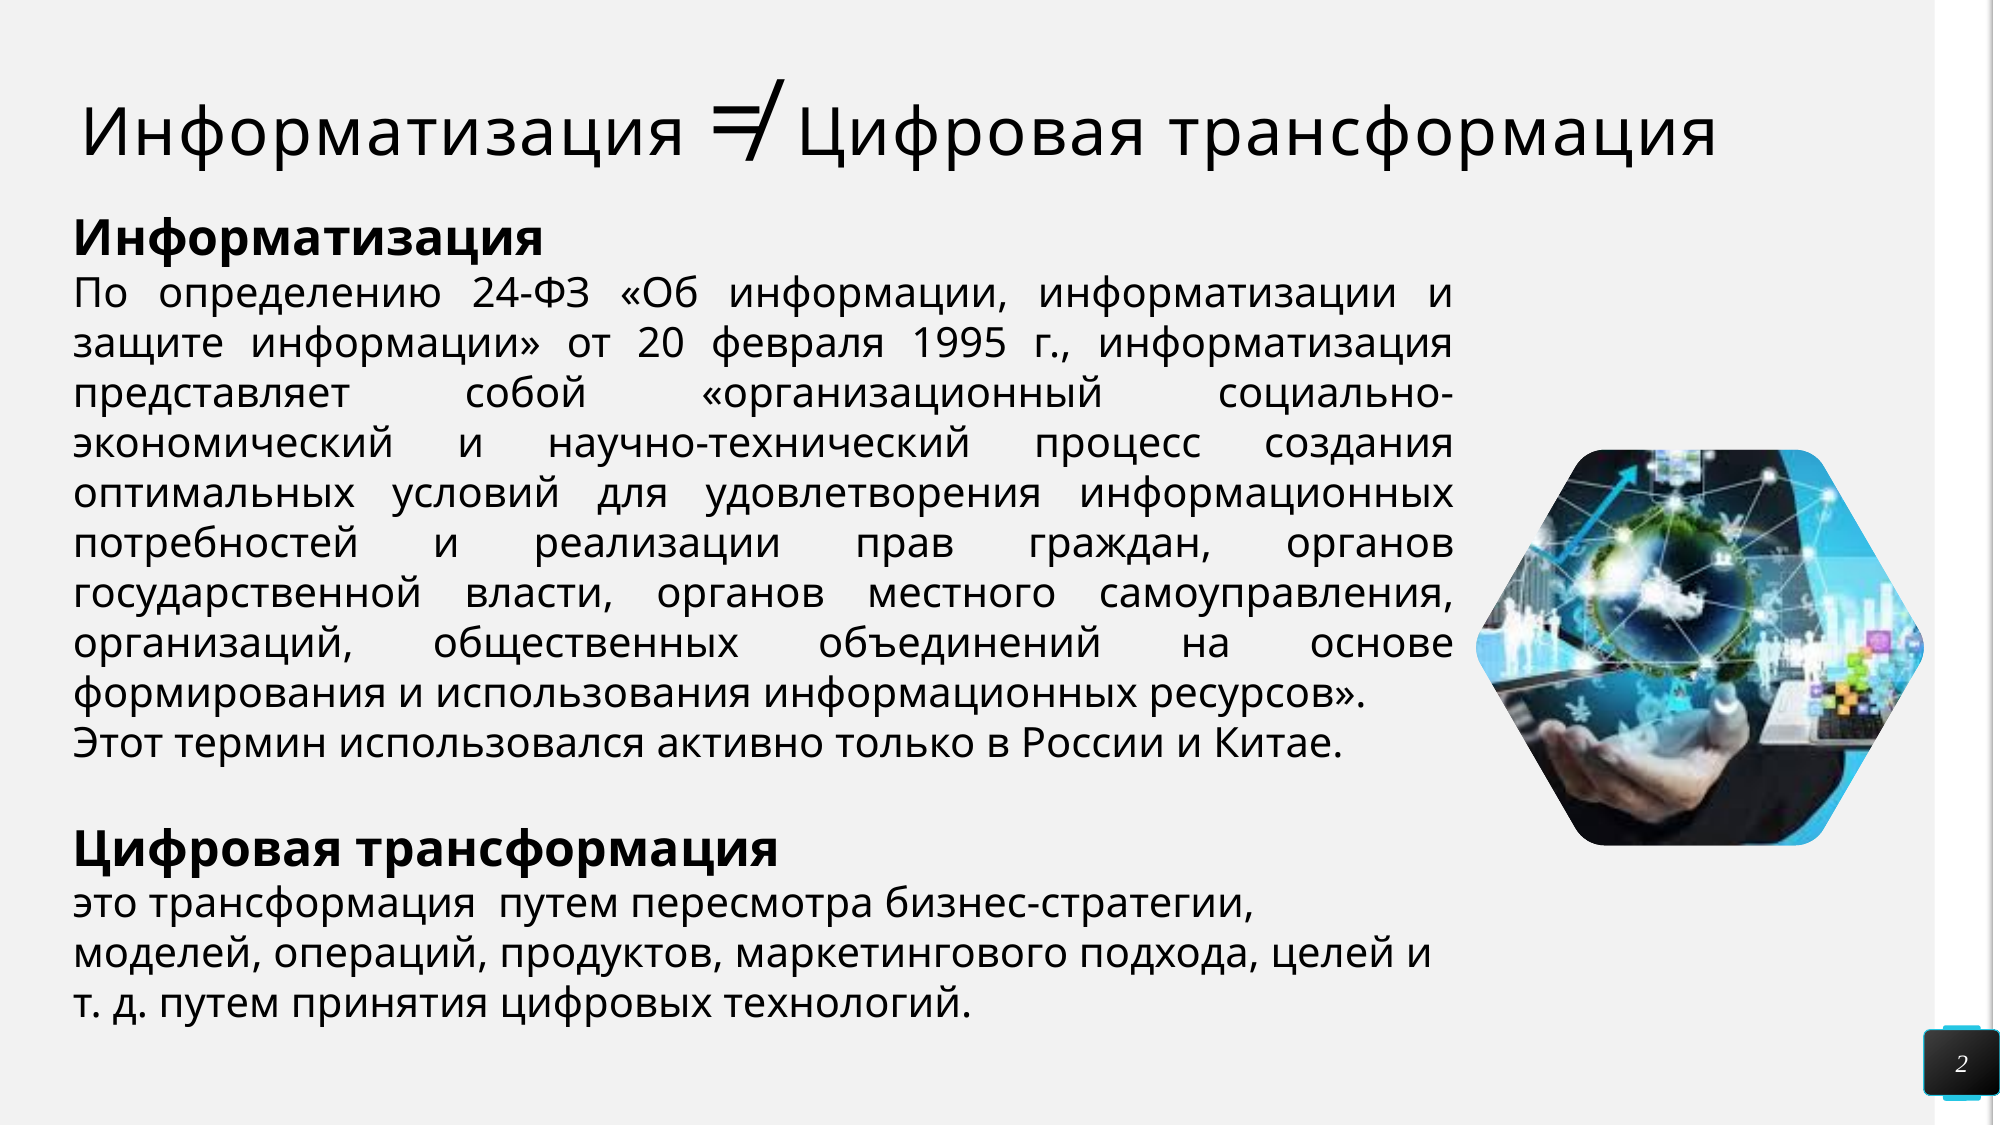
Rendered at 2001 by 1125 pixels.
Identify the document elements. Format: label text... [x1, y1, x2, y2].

picture [1476, 449, 1924, 846]
text_box Информатизация По определению 24-ФЗ «Об информации, информатизации и защите информации» от 20 февраля 1995 г., информатизация представляет собой «организационный социально-экономический и научно-технический процесс создания оптимальных условий для удовлетворения информационных потребностей и реализации прав граждан, органов государственной власти, органов местного самоуправления, организаций, общественных объединений на основе формирования и использования информационных ресурсов». Этот термин использовался активно только в России и Китае. Цифровая трансформация это трансформация путем пересмотра бизнес-стратегии, моделей, операций, продуктов, маркетингового подхода, целей и т. д. путем принятия цифровых технологий. [70, 205, 1773, 1027]
title Информатизация ≠ Цифровая трансформация [39, 21, 1851, 210]
text_box 2 [1923, 1029, 2000, 1096]
